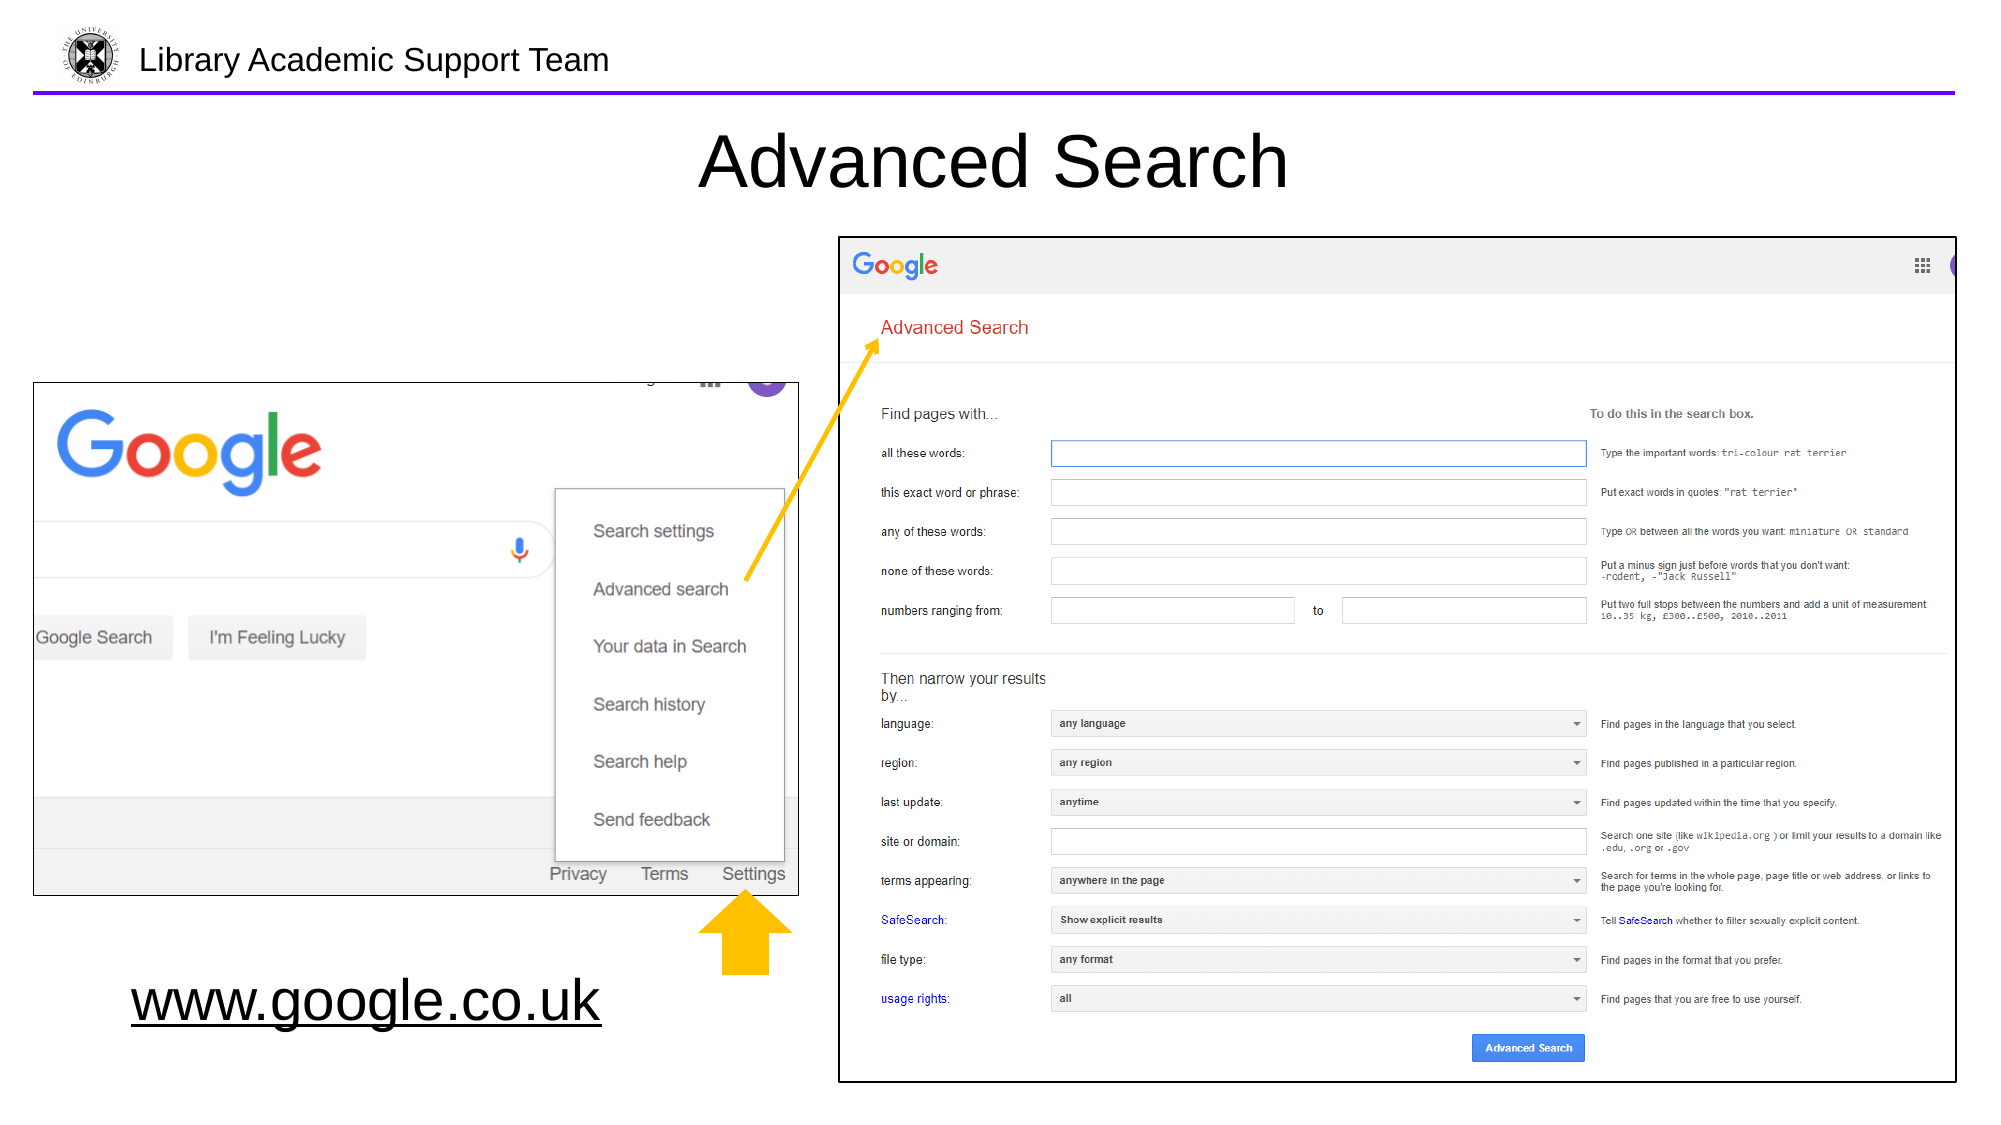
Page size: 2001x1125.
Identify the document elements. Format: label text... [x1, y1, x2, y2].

text_box Advanced Search [33, 114, 1956, 216]
text_box Library Academic Support Team [124, 31, 1633, 86]
text_box www.google.co.uk [78, 954, 671, 1040]
picture [839, 237, 1956, 1081]
text_box [697, 896, 794, 976]
picture [57, 22, 124, 89]
picture [33, 382, 799, 896]
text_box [745, 338, 879, 581]
